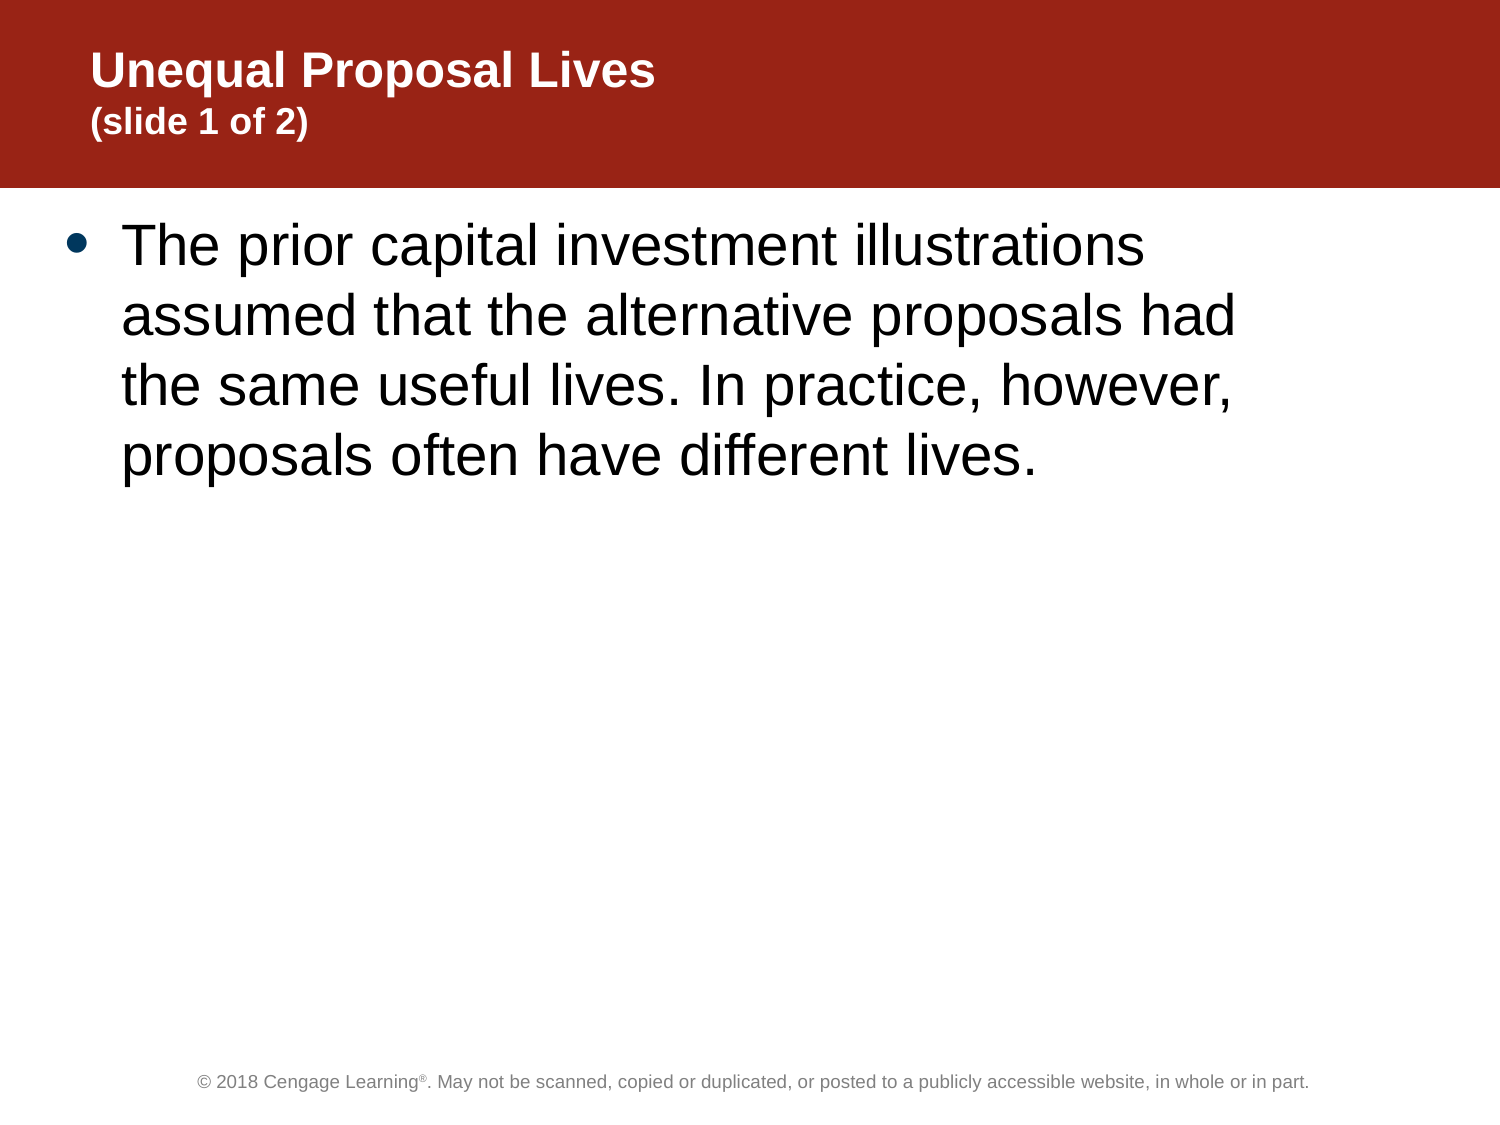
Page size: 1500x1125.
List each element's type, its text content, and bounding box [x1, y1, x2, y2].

text_box [37, 199, 1463, 1050]
title Unequal Proposal Lives (slide 1 of 2) [75, 4, 1463, 175]
